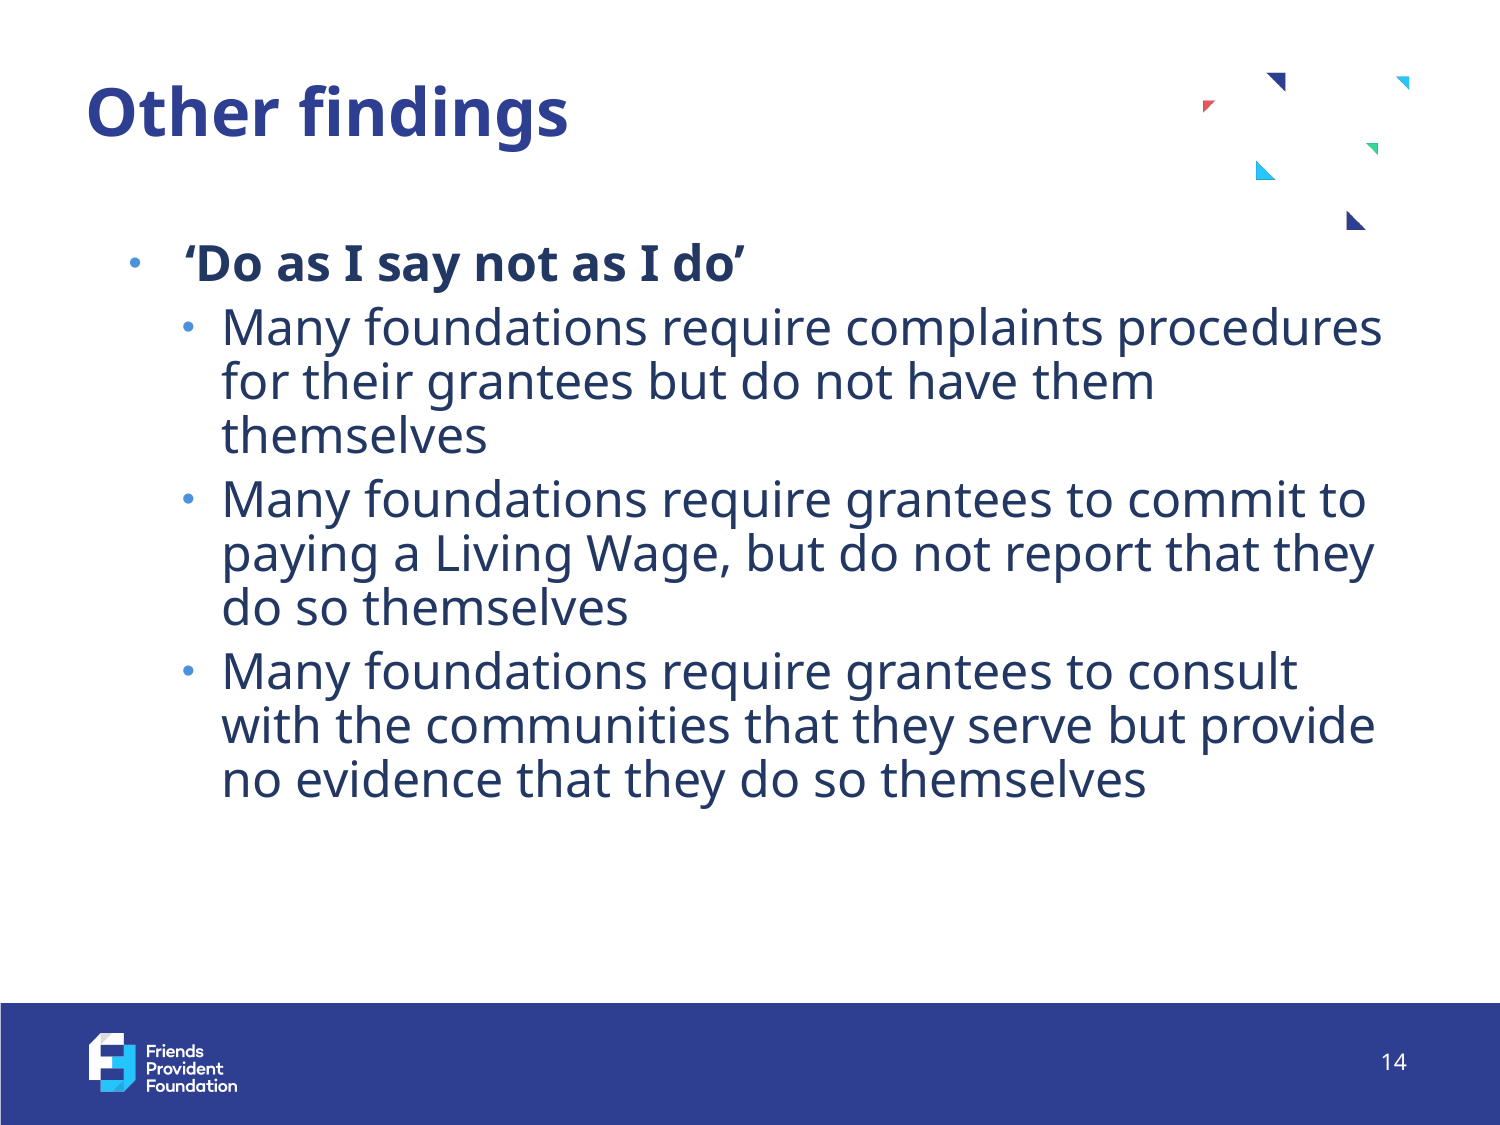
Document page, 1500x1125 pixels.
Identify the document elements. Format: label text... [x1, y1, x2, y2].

picture [89, 1033, 237, 1092]
text_box ‘Do as I say not as I do’ Many foundations require complaints procedures for their grantees but do not have them themselves Many foundations require grantees to commit to paying a Living Wage, but do not report that they do so themselves Many foundations require grantees to consult with the communities that they serve but provide no evidence that they do so themselves [100, 231, 1400, 894]
text_box Other findings [70, 37, 1258, 250]
picture [1191, 28, 1422, 250]
